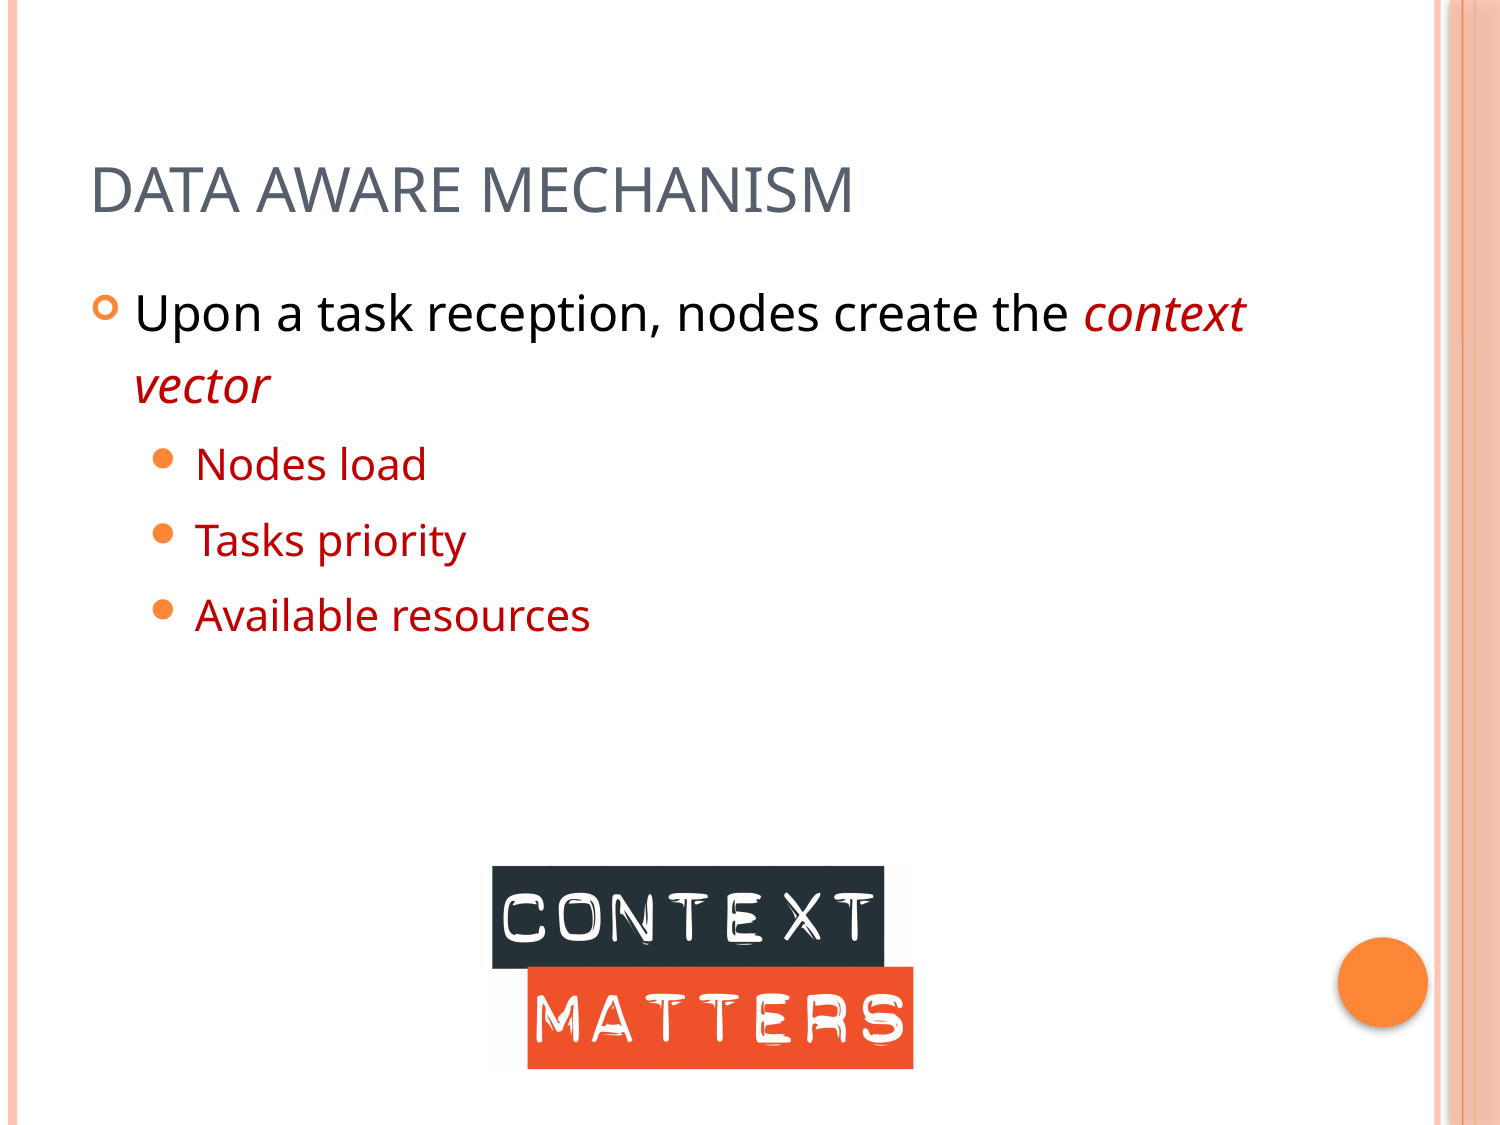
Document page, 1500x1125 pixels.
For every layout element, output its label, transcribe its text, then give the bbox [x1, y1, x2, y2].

title Data Aware mechanism [75, 45, 1300, 233]
picture [489, 860, 916, 1074]
list Upon a task reception, nodes create the context vector Nodes load Tasks priority Available resources [75, 262, 1300, 1062]
